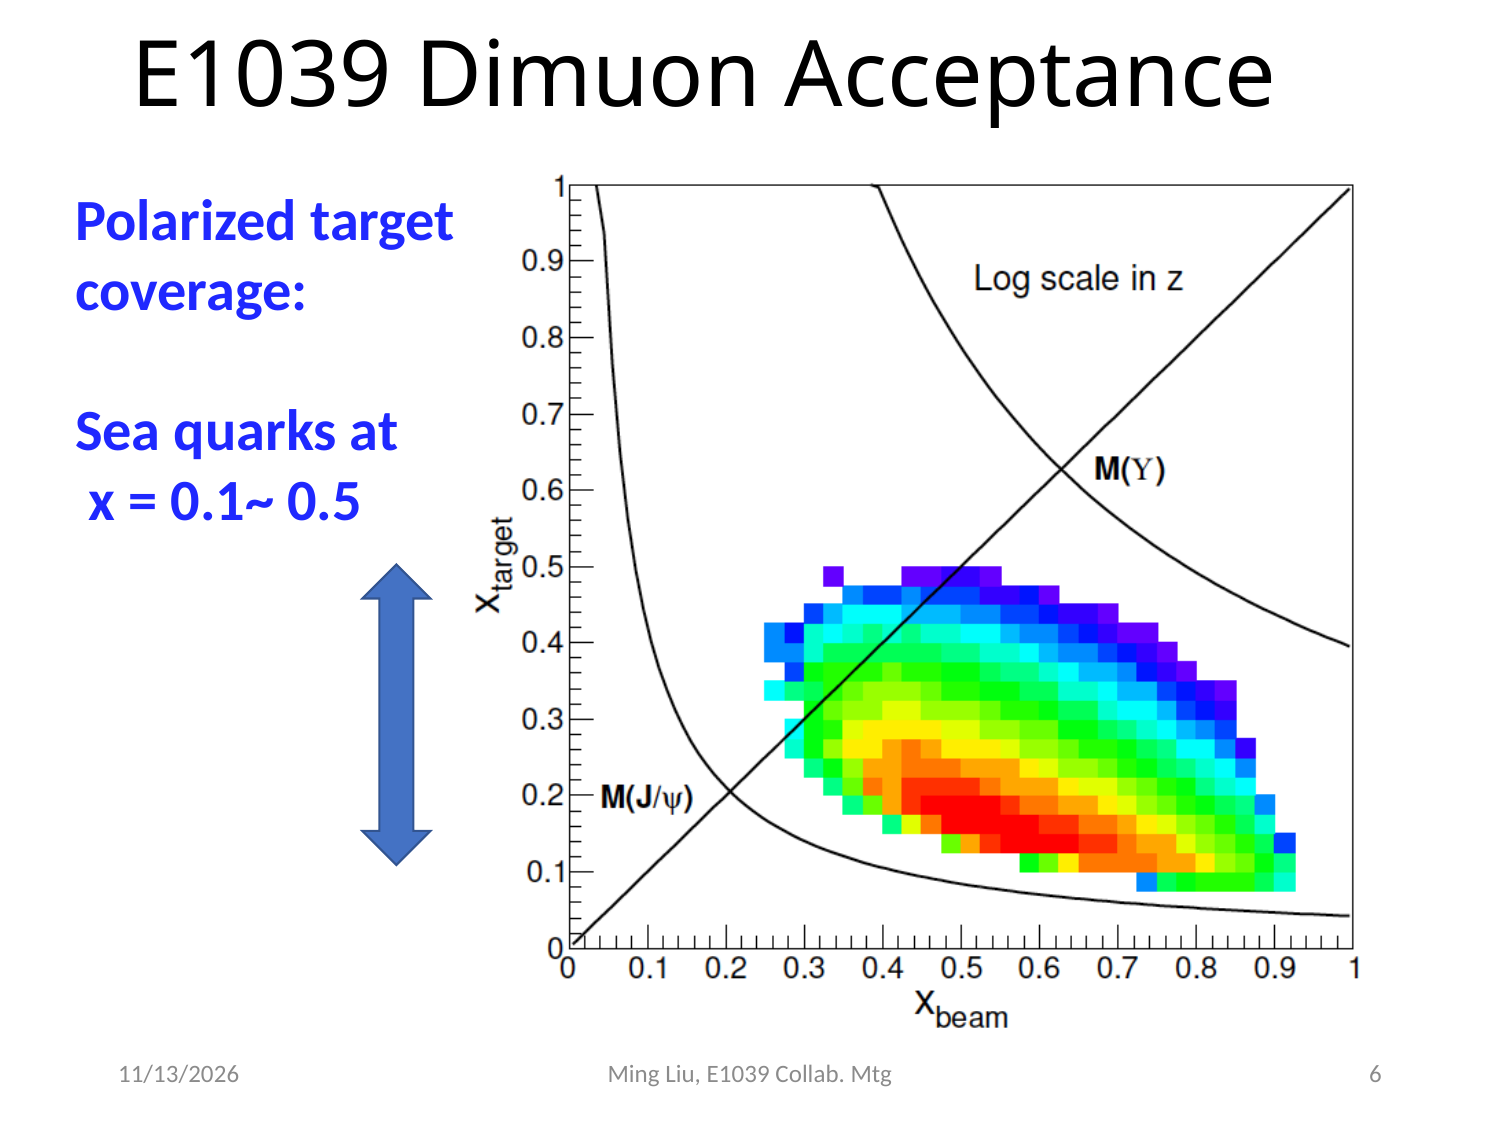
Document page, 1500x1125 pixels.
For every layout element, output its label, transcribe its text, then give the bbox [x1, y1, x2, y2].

footer Ming Liu, E1039 Collab. Mtg [496, 1043, 1004, 1103]
slide_number 6 [1059, 1043, 1397, 1103]
text_box Polarized target coverage: Sea quarks at x = 0.1~ 0.5 [60, 174, 440, 540]
text_box [359, 562, 433, 867]
picture [440, 153, 1399, 1043]
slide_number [103, 1042, 441, 1103]
title E1039 Dimuon Acceptance [116, 0, 1411, 154]
